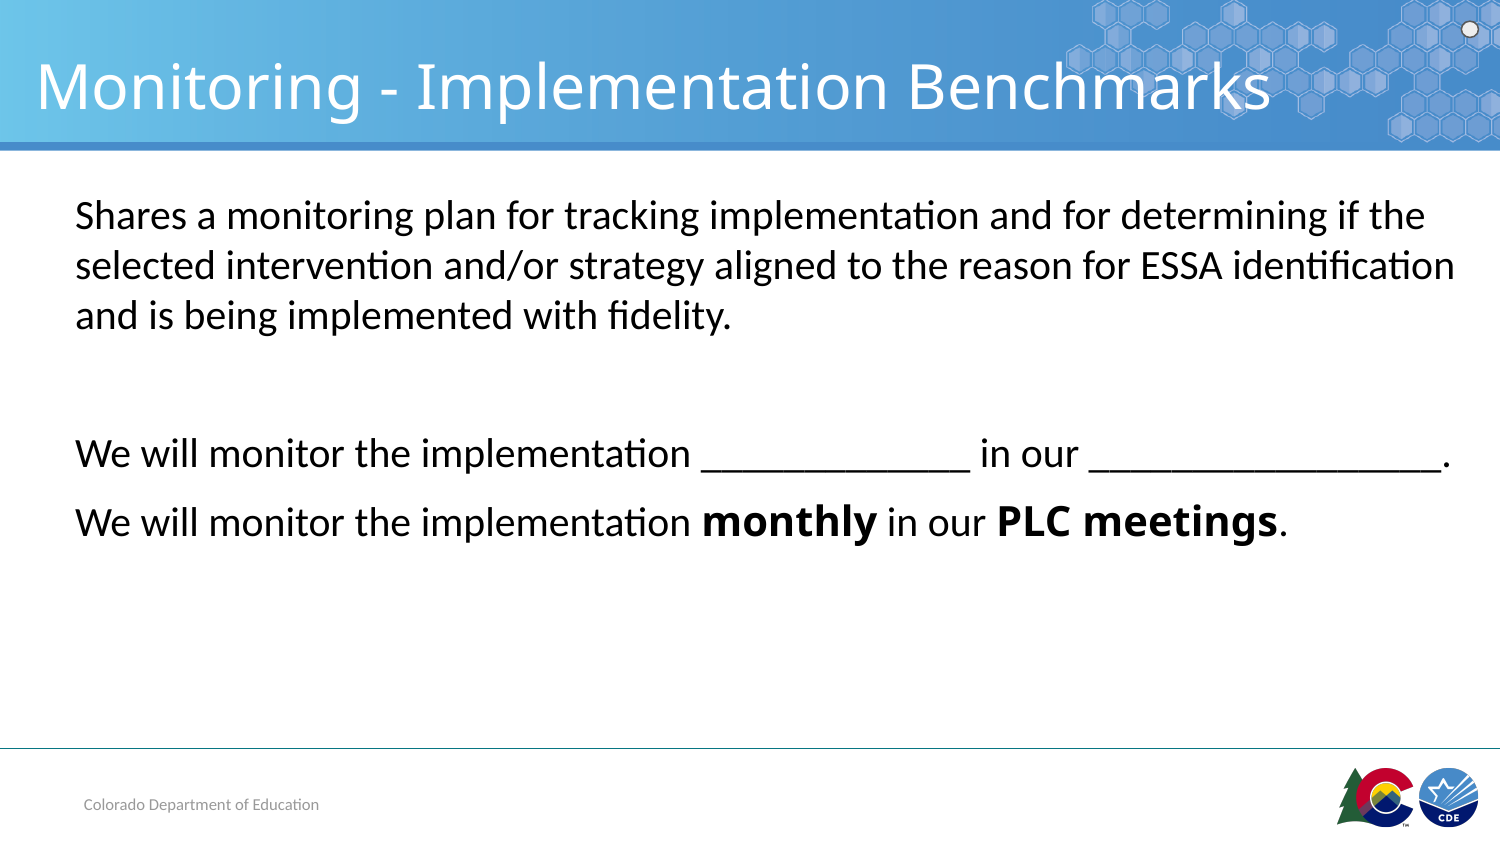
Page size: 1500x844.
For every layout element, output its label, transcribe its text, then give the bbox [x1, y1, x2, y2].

text_box [1461, 21, 1479, 38]
picture [1336, 767, 1479, 828]
title Monitoring - Implementation Benchmarks [34, 37, 1433, 132]
picture [0, 0, 1500, 151]
list Shares a monitoring plan for tracking implementation and for determining if the selected intervention and/or strategy aligned to the reason for ESSA identification and is being implemented with fidelity. We will monitor the implementation _____________ in our _________________. We will monitor the implementation monthly in our PLC meetings. [75, 187, 1473, 712]
